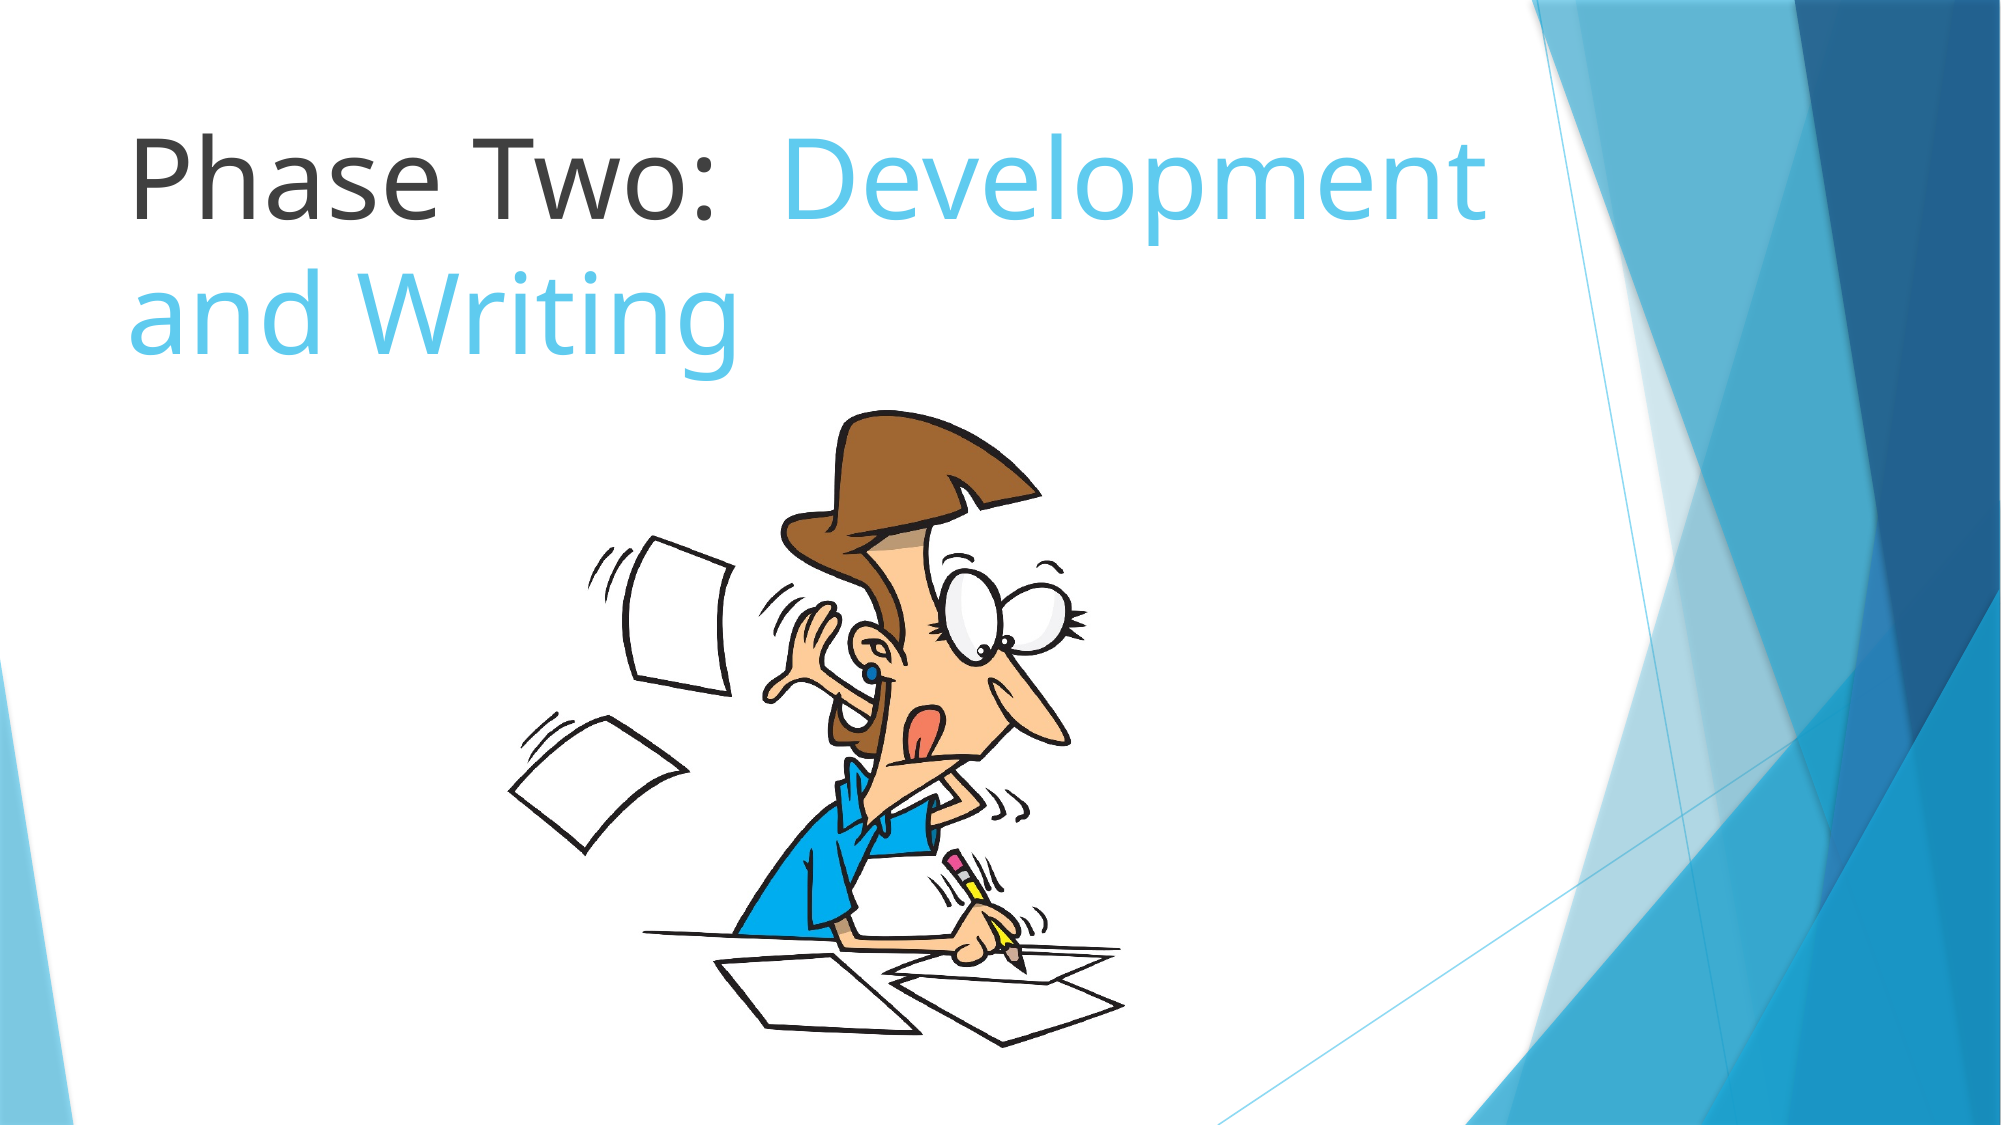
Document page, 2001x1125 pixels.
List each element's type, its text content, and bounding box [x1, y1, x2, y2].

title Phase Two: Development and Writing [111, 99, 1522, 317]
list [507, 410, 1126, 1048]
